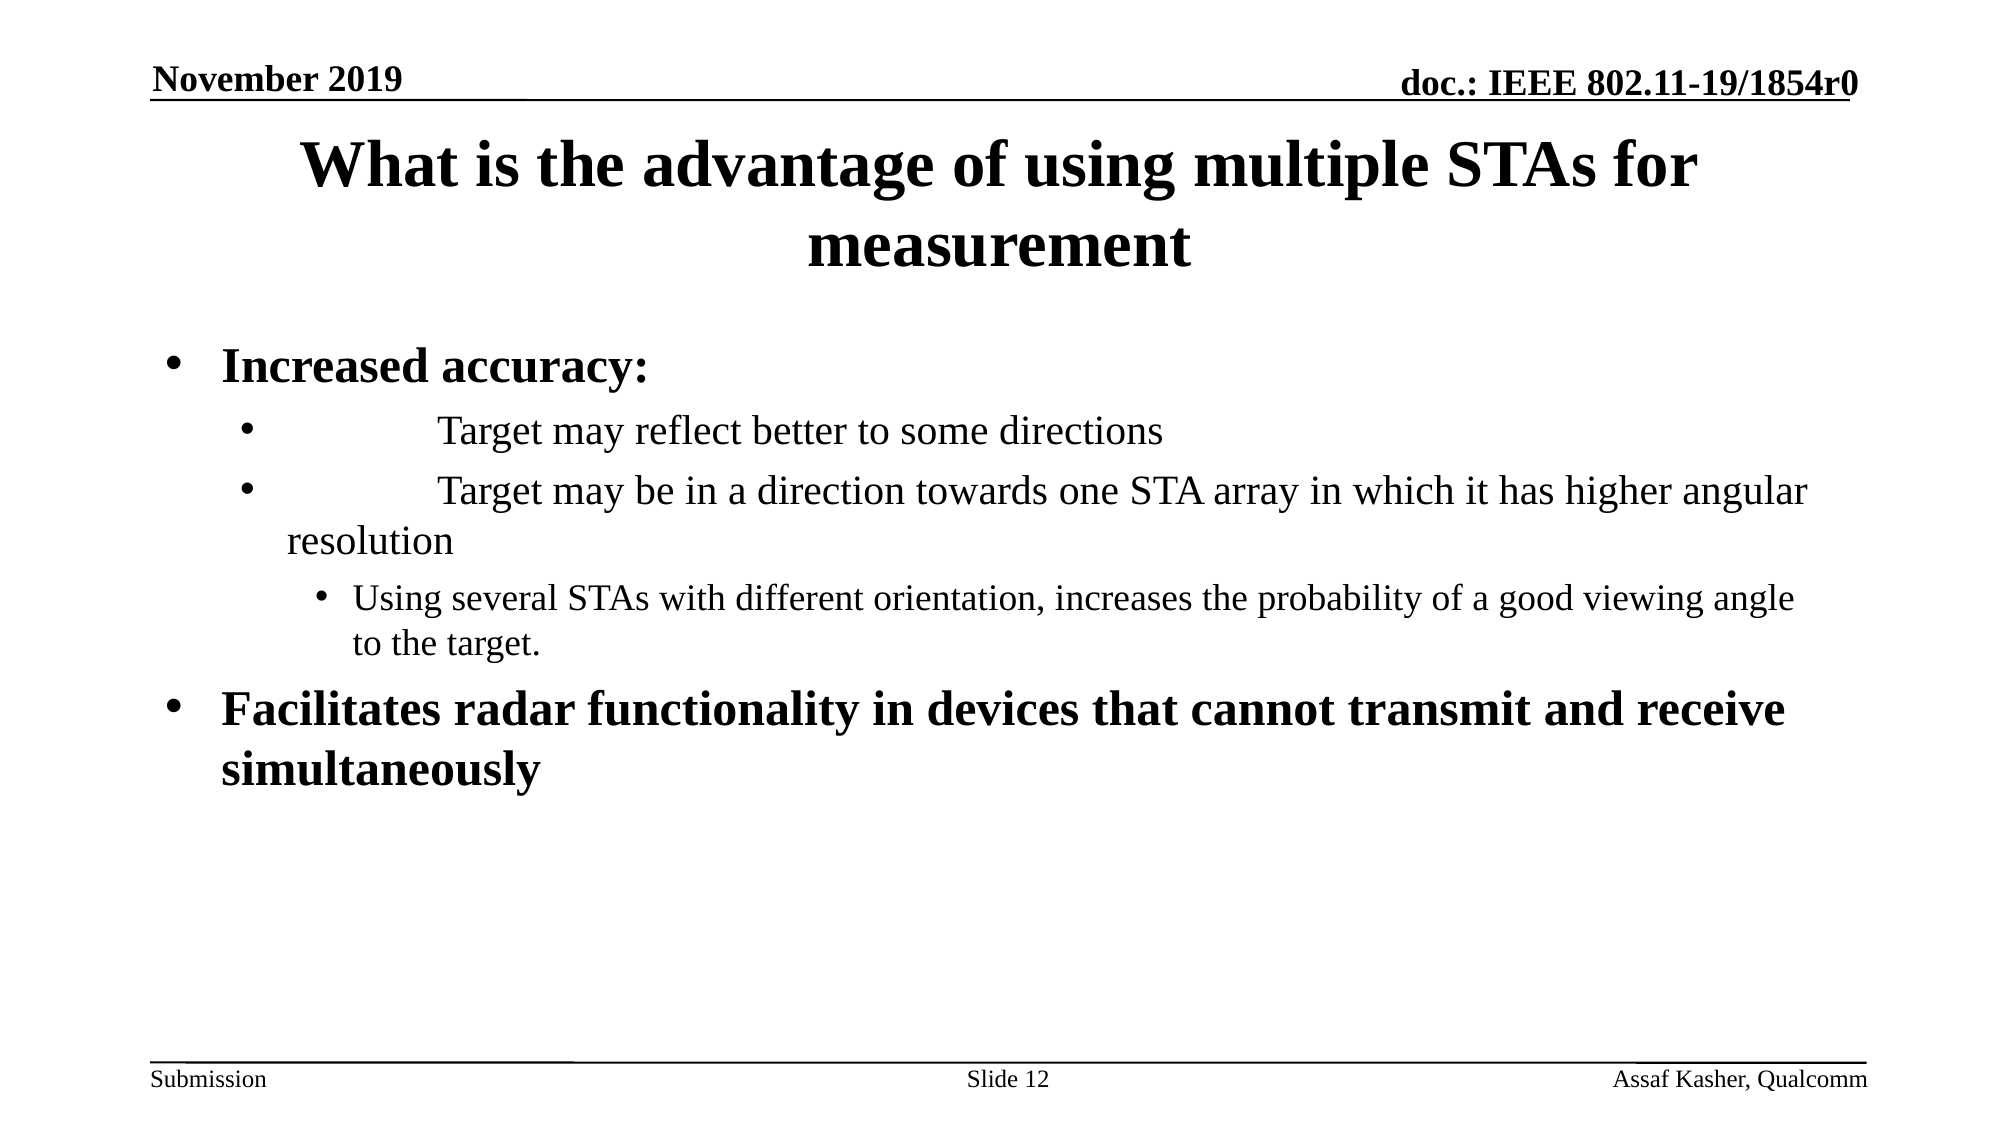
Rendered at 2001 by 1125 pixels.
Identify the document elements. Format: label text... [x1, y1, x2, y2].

title What is the advantage of using multiple STAs for measurement [149, 112, 1850, 288]
slide_number Slide 12 [950, 1061, 1067, 1123]
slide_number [152, 54, 563, 100]
list Increased accuracy: Target may reflect better to some directions Target may be in a direction towards one STA array in which it has higher angular resolution Using several STAs with different orientation, increases the probability of a good viewing angle to the target. Facilitates radar functionality in devices that cannot transmit and receive simultaneously [149, 324, 1850, 1000]
footer Assaf Kasher, Qualcomm [1171, 1061, 1869, 1093]
